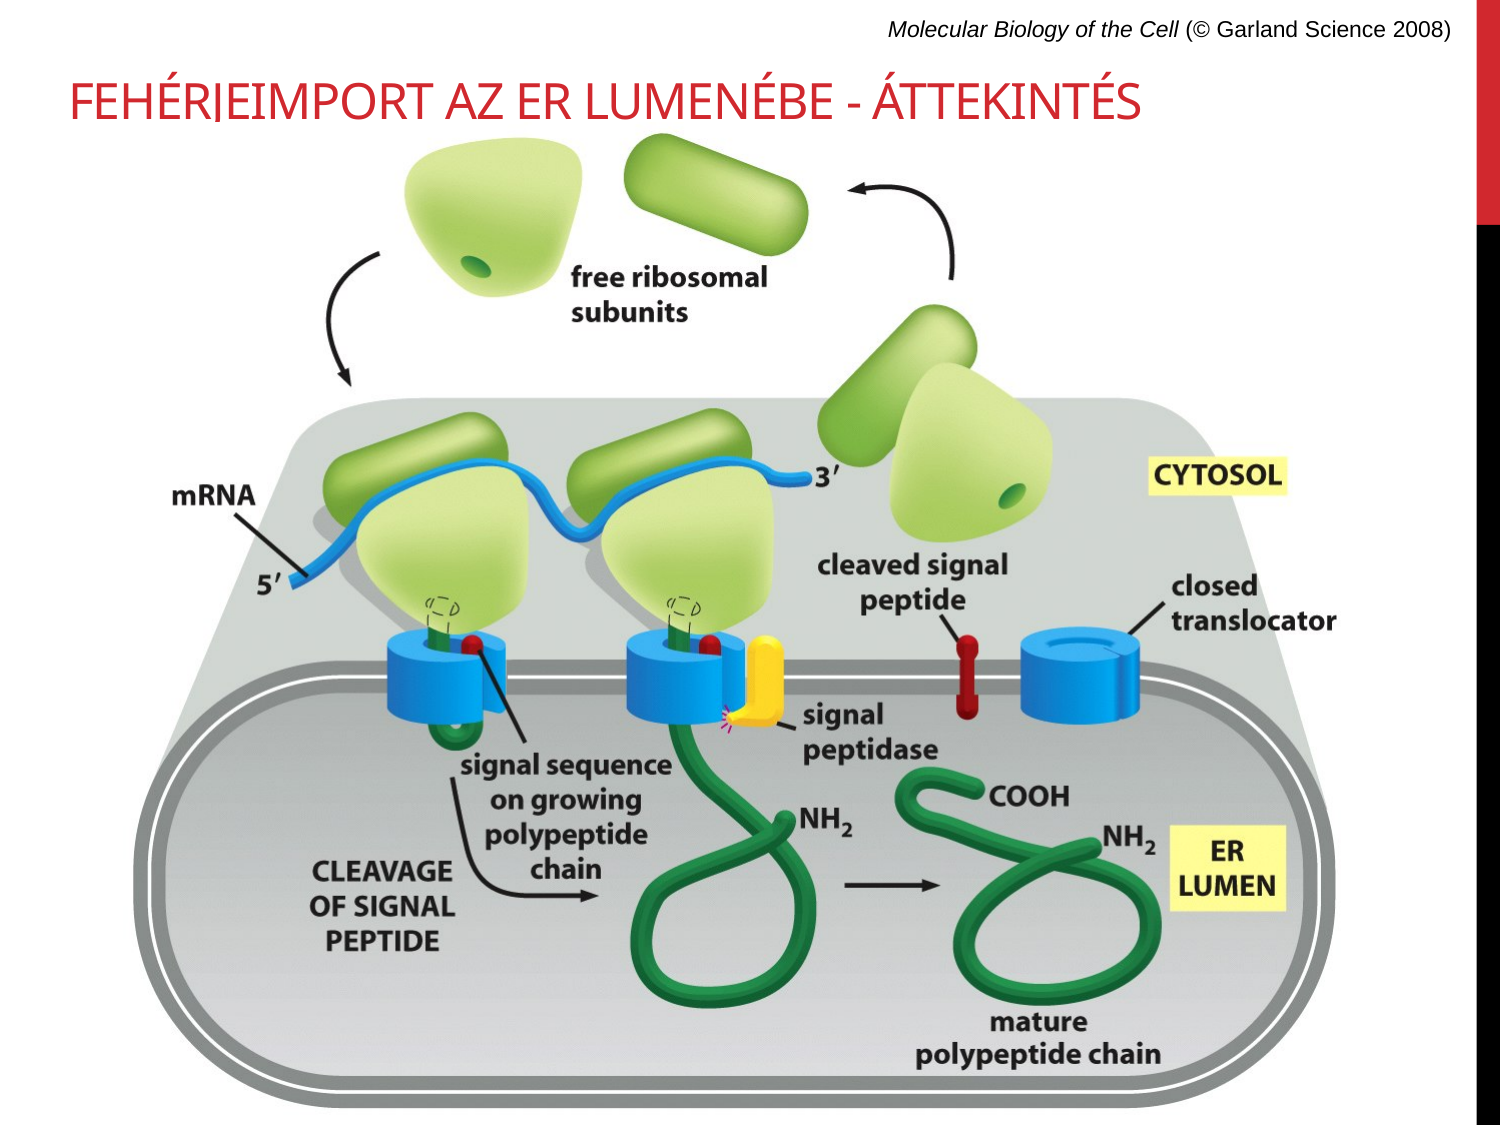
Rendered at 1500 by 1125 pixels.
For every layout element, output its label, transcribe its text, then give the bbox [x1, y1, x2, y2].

text_box Molecular Biology of the Cell (© Garland Science 2008) [869, 7, 1471, 50]
picture [123, 121, 1346, 1124]
title Fehérjeimport az ER lumenébe - áttekintés [53, 24, 1459, 138]
